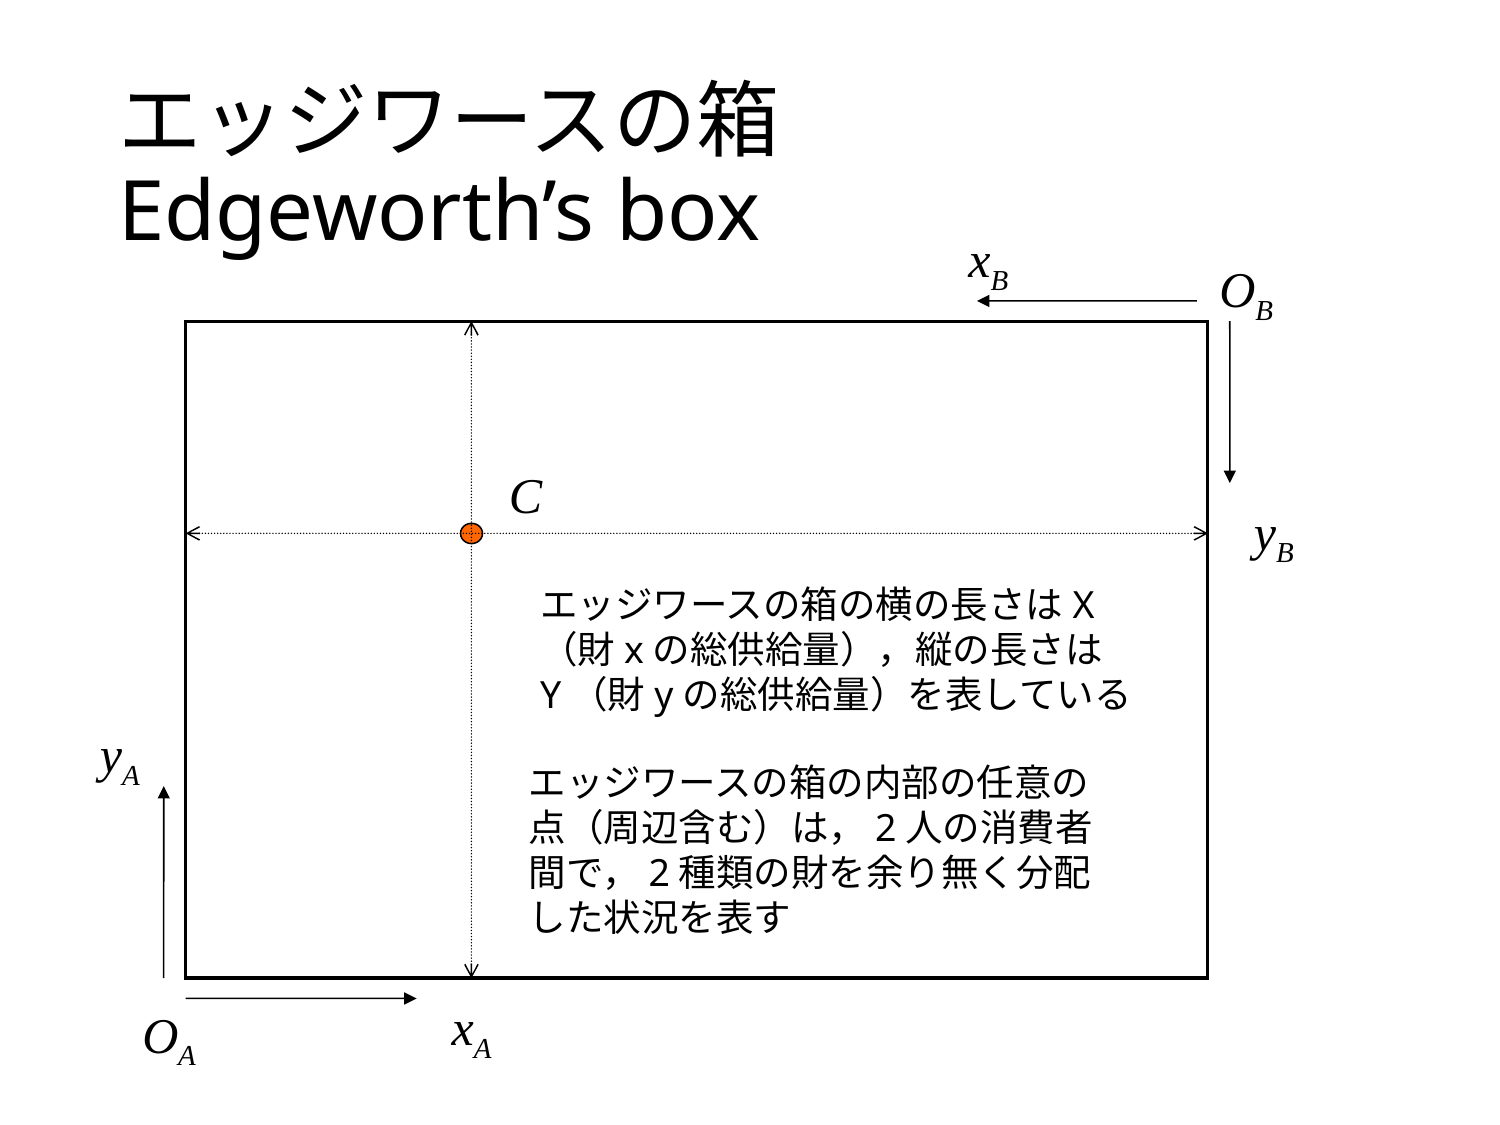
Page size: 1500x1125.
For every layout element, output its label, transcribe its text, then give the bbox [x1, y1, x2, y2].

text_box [64, 220, 1329, 1071]
title エッジワースの箱 Edgeworth’s box [103, 59, 1397, 278]
